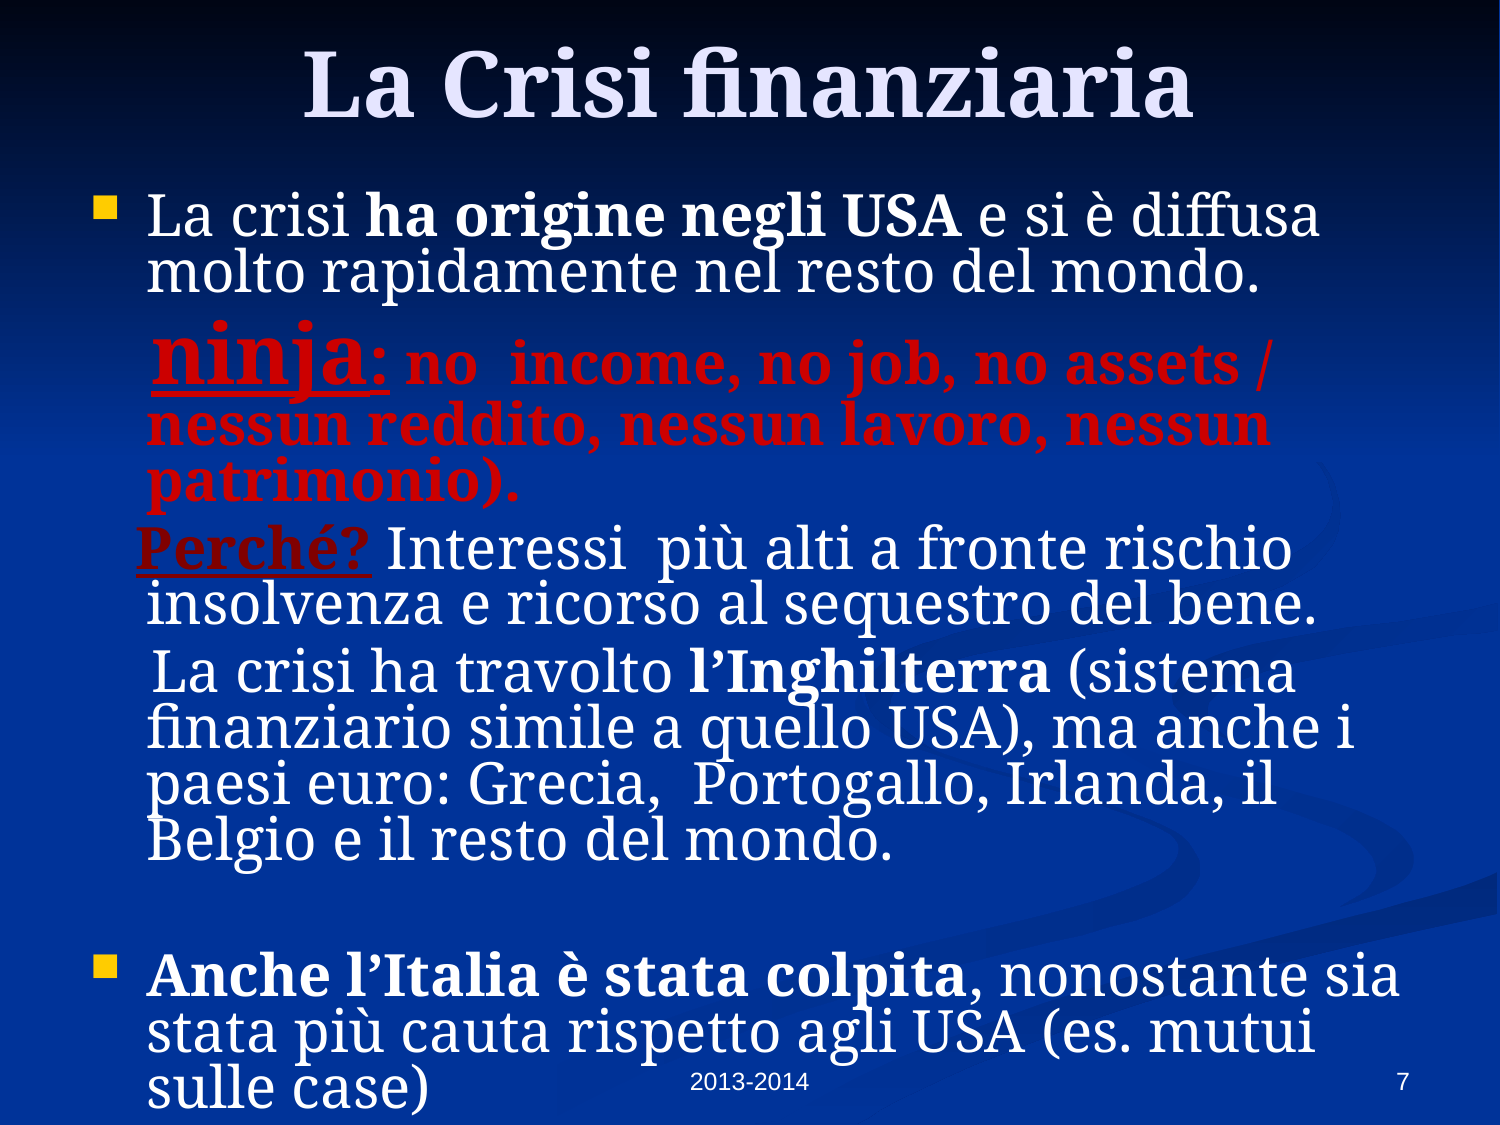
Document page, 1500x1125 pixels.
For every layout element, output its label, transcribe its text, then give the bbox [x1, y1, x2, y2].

list La crisi ha origine negli USA e si è diffusa molto rapidamente nel resto del mondo. ninja: no income, no job, no assets / nessun reddito, nessun lavoro, nessun patrimonio). Perché? Interessi più alti a fronte rischio insolvenza e ricorso al sequestro del bene. La crisi ha travolto l’Inghilterra (sistema finanziario simile a quello USA), ma anche i paesi euro: Grecia, Portogallo, Irlanda, il Belgio e il resto del mondo. Anche l’Italia è stata colpita, nonostante sia stata più cauta rispetto agli USA (es. mutui sulle case) [74, 184, 1426, 1006]
slide_number 7 [1074, 1024, 1426, 1104]
title La Crisi finanziaria [74, 0, 1426, 162]
footer 2013-2014 [512, 1024, 988, 1104]
